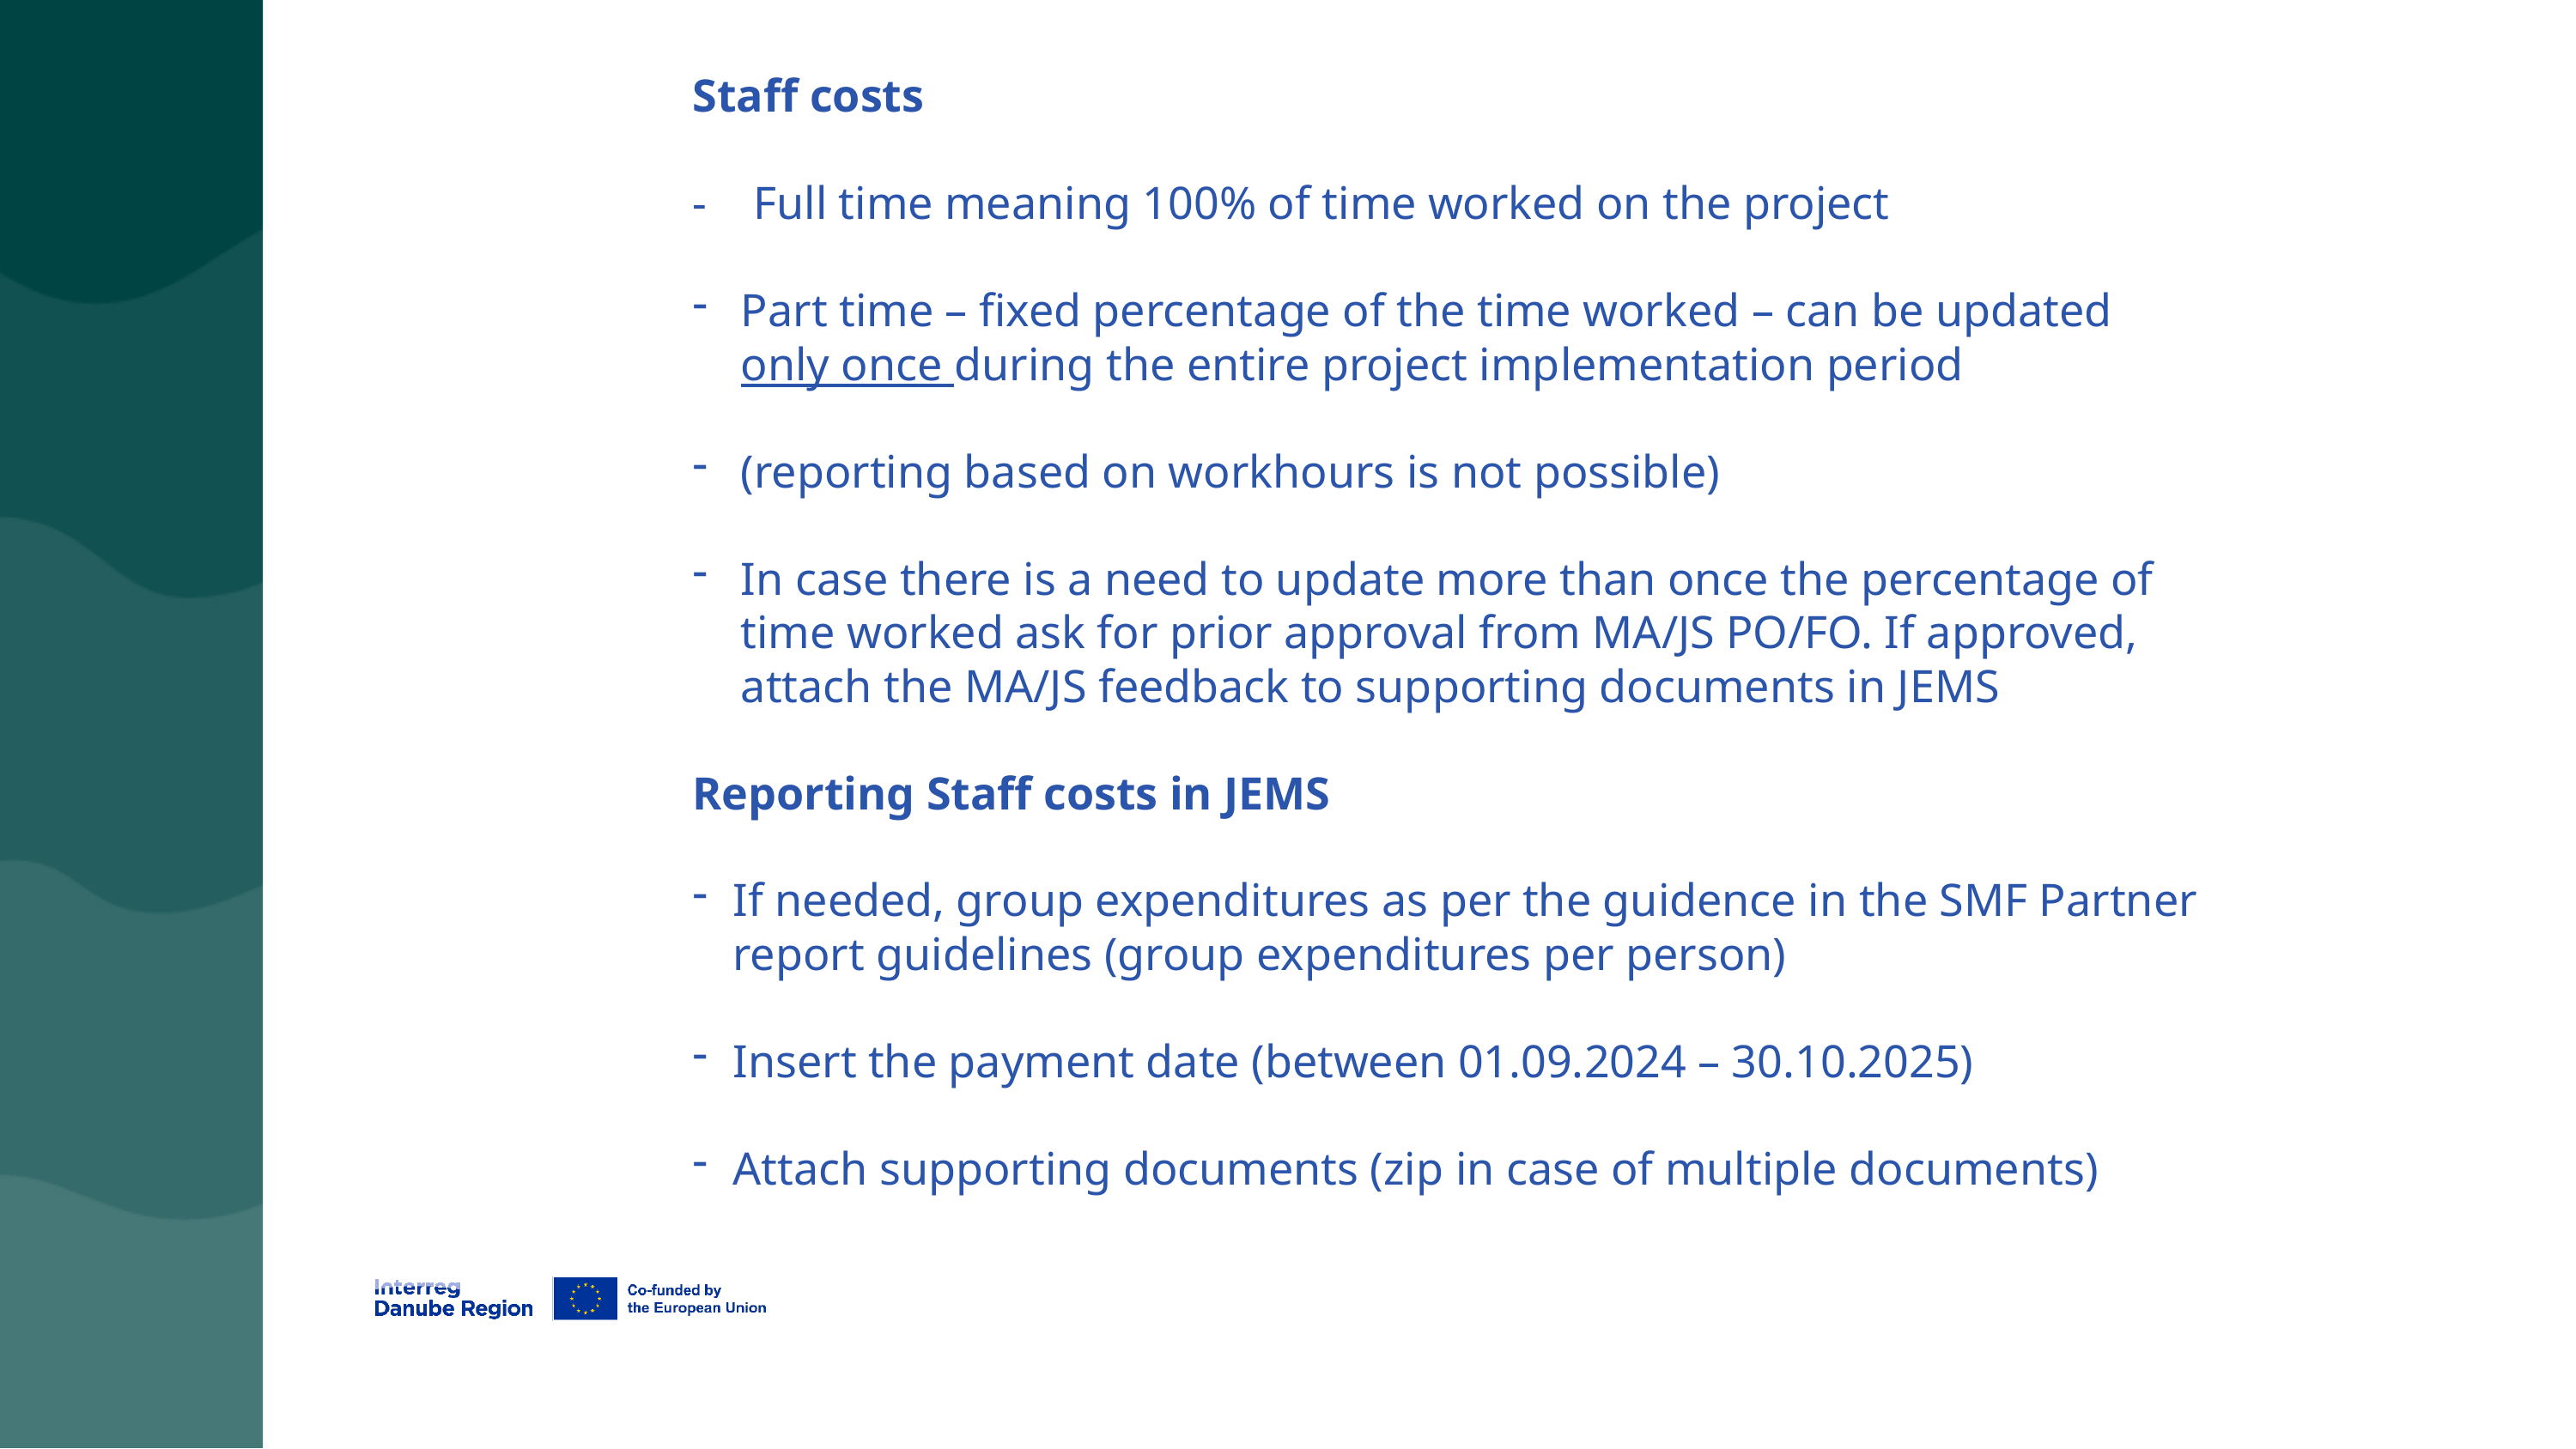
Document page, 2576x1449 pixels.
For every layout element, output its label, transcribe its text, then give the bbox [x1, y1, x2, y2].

text_box Staff costs - Full time meaning 100% of time worked on the project Part time – fixed percentage of the time worked – can be updated only once during the entire project implementation period (reporting based on workhours is not possible) In case there is a need to update more than once the percentage of time worked ask for prior approval from MA/JS PO/FO. If approved, attach the MA/JS feedback to supporting documents in JEMS Reporting Staff costs in JEMS If needed, group expenditures as per the guidence in the SMF Partner report guidelines (group expenditures per person) Insert the payment date (between 01.09.2024 – 30.10.2025) Attach supporting documents (zip in case of multiple documents) [679, 61, 2222, 1317]
picture [0, 0, 264, 1448]
picture [354, 1256, 787, 1341]
